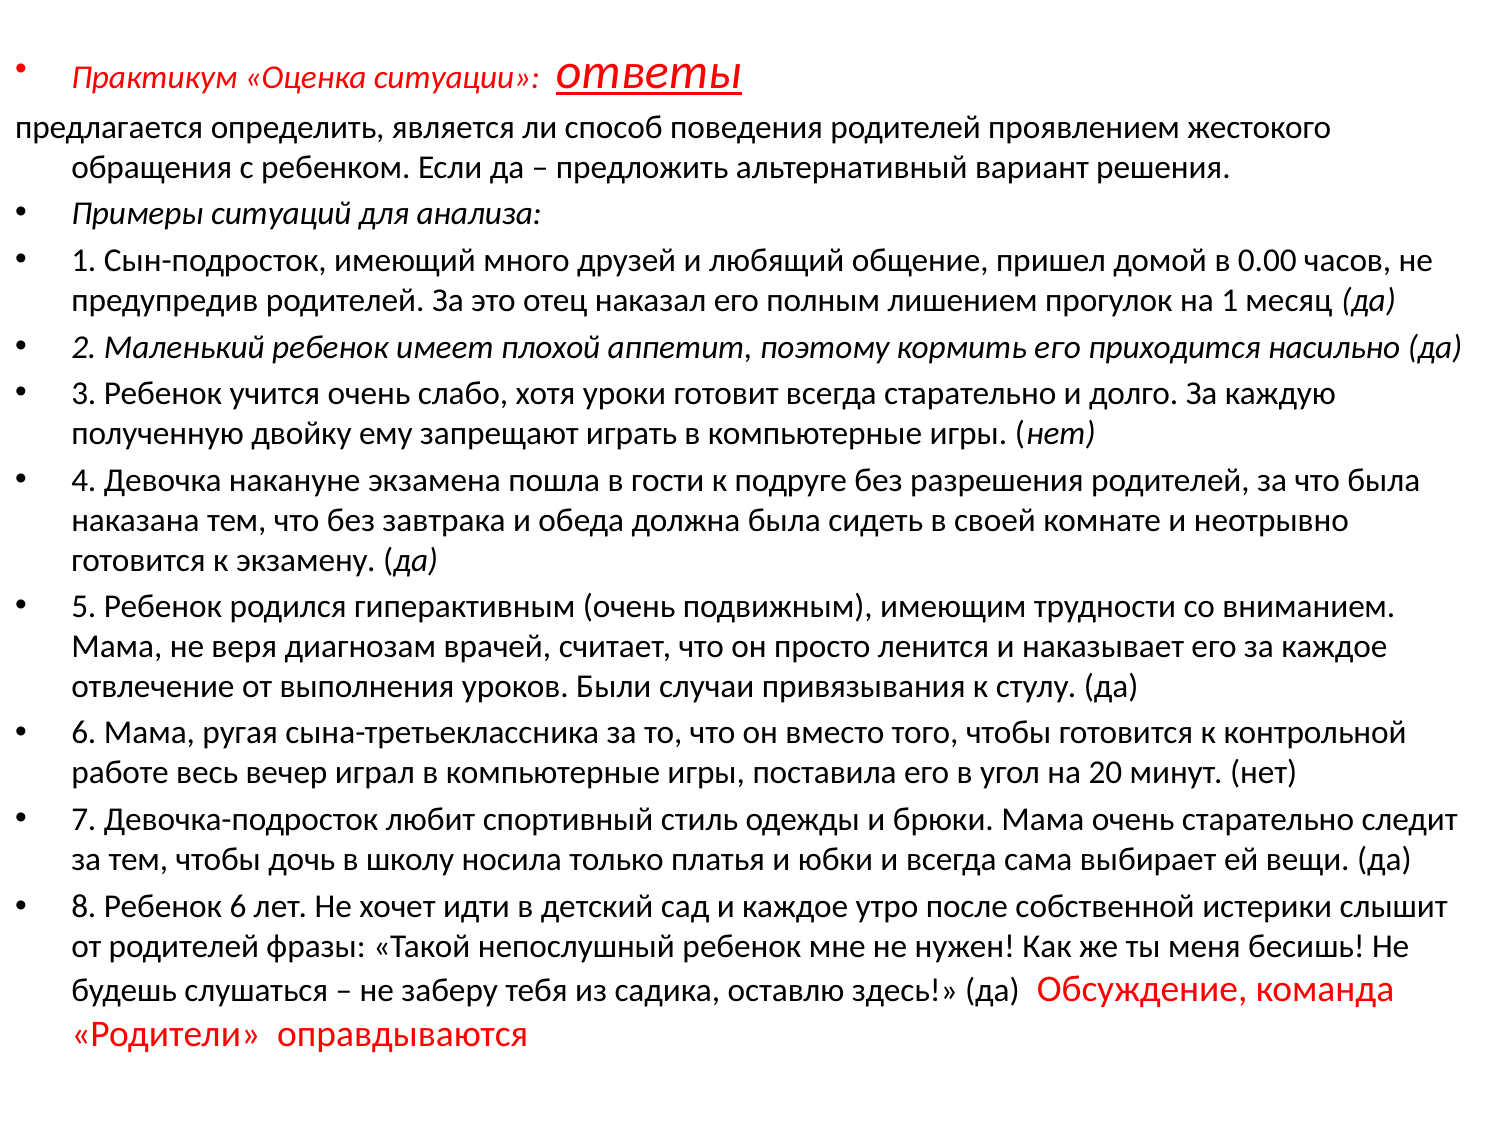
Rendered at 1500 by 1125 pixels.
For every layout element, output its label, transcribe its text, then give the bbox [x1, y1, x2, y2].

list Практикум «Оценка ситуации»: ответы предлагается определить, является ли способ поведения родителей проявлением жестокого обращения с ребенком. Если да – предложить альтернативный вариант решения. Примеры ситуаций для анализа: 1. Сын-подросток, имеющий много друзей и любящий общение, пришел домой в 0.00 часов, не предупредив родителей. За это отец наказал его полным лишением прогулок на 1 месяц (да) 2. Маленький ребенок имеет плохой аппетит, поэтому кормить его приходится насильно (да) 3. Ребенок учится очень слабо, хотя уроки готовит всегда старательно и долго. За каждую полученную двойку ему запрещают играть в компьютерные игры. (нет) 4. Девочка накануне экзамена пошла в гости к подруге без разрешения родителей, за что была наказана тем, что без завтрака и обеда должна была сидеть в своей комнате и неотрывно готовится к экзамену. (да) 5. Ребенок родился гиперактивным (очень подвижным), имеющим трудности со вниманием. Мама, не веря диагнозам врачей, считает, что он просто ленится и наказывает его за каждое отвлечение от выполнения уроков. Были случаи привязывания к стулу. (да) 6. Мама, ругая сына-третьеклассника за то, что он вместо того, чтобы готовится к контрольной работе весь вечер играл в компьютерные игры, поставила его в угол на 20 минут. (нет) 7. Девочка-подросток любит спортивный стиль одежды и брюки. Мама очень старательно следит за тем, чтобы дочь в школу носила только платья и юбки и всегда сама выбирает ей вещи. (да) 8. Ребенок 6 лет. Не хочет идти в детский сад и каждое утро после собственной истерики слышит от родителей фразы: «Такой непослушный ребенок мне не нужен! Как же ты меня бесишь! Не будешь слушаться – не заберу тебя из садика, оставлю здесь!» (да) Обсуждение, команда «Родители» оправдываются [0, 30, 1500, 1094]
